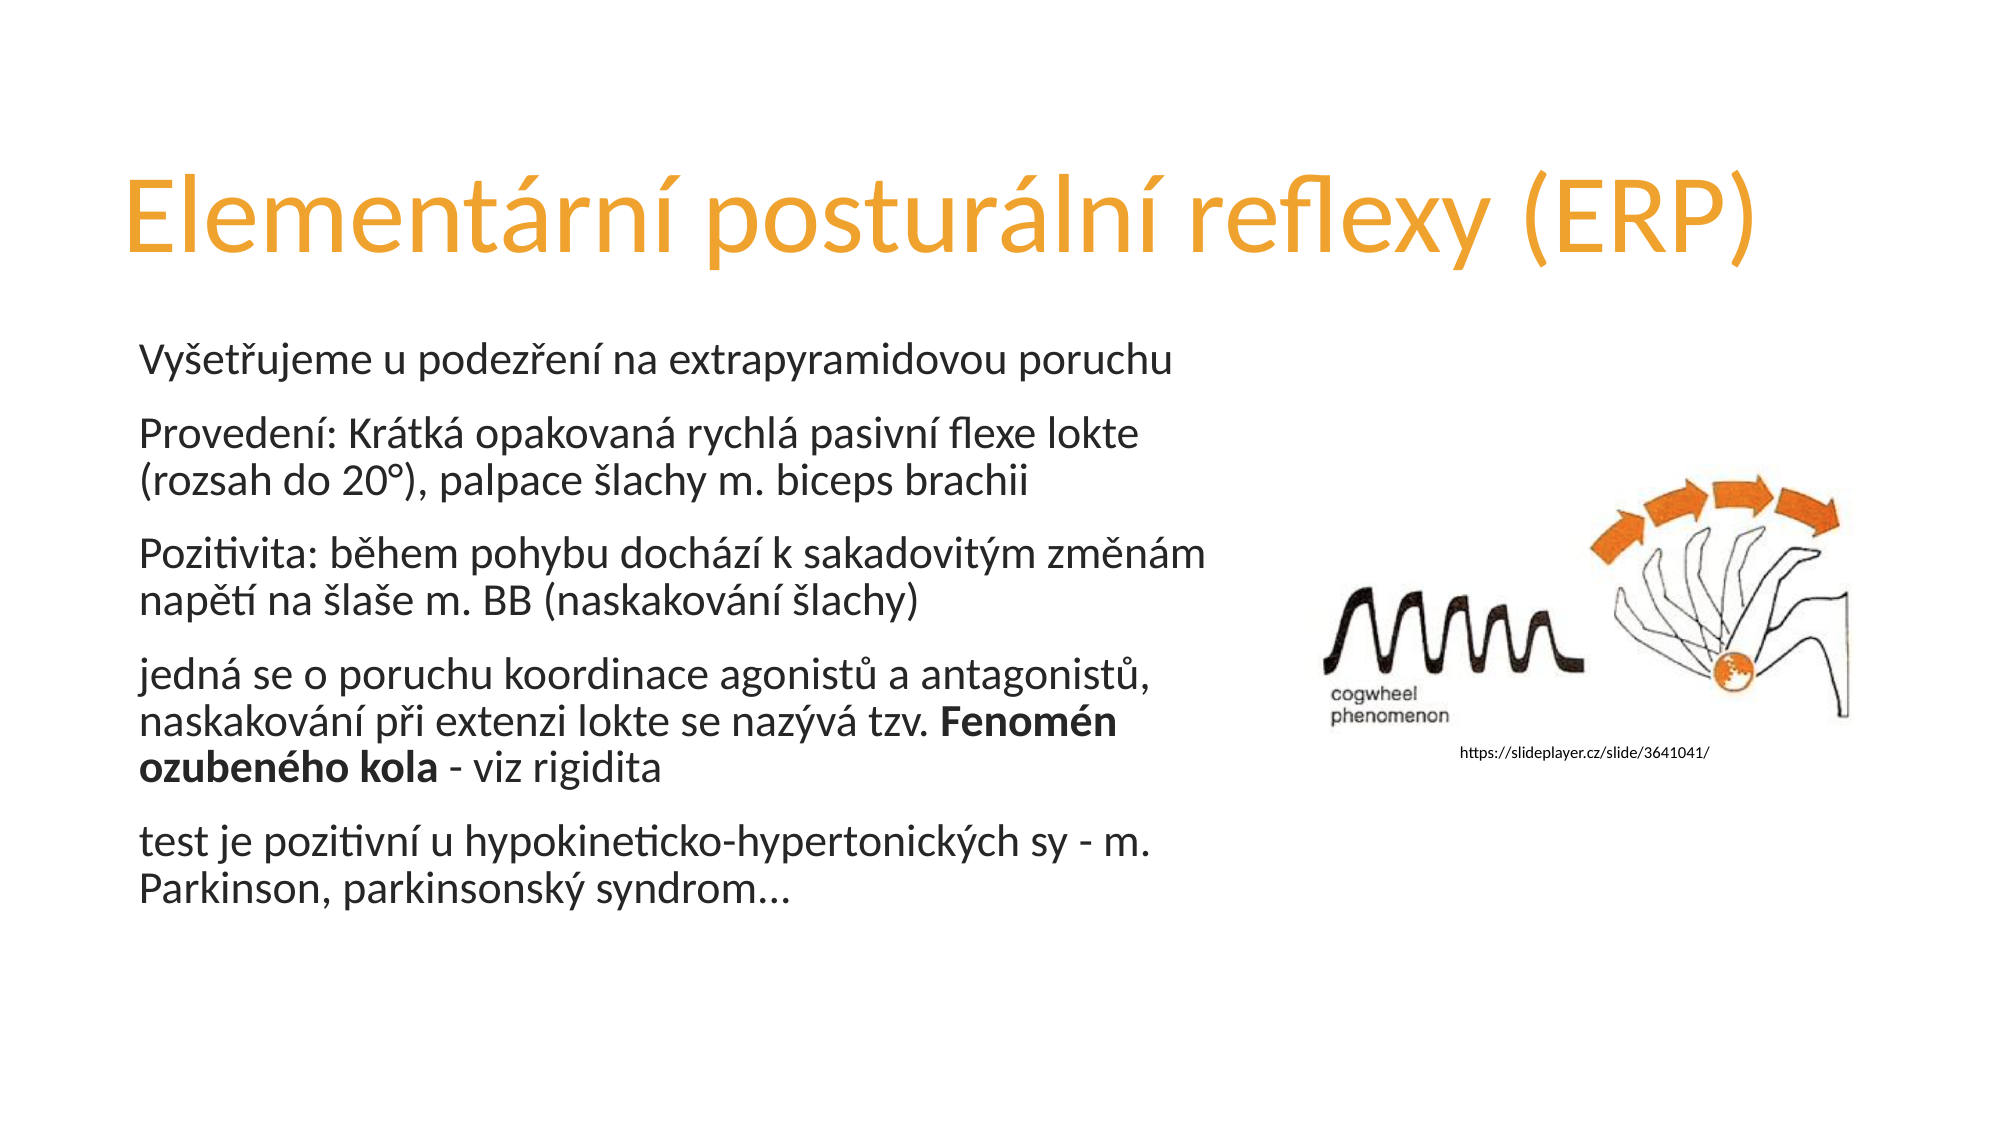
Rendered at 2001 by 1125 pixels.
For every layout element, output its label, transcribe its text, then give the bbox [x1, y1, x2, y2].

title Elementární posturální reflexy (ERP) [107, 81, 1875, 354]
picture [1236, 461, 1918, 734]
text_box https://slideplayer.cz/slide/3641041/ [1444, 743, 1895, 770]
list Vyšetřujeme u podezření na extrapyramidovou poruchu Provedení: Krátká opakovaná rychlá pasivní flexe lokte (rozsah do 20°), palpace šlachy m. biceps brachii Pozitivita: během pohybu dochází k sakadovitým změnám napětí na šlaše m. BB (naskakování šlachy) jedná se o poruchu koordinace agonistů a antagonistů, naskakování při extenzi lokte se nazývá tzv. Fenomén ozubeného kola - viz rigidita test je pozitivní u hypokineticko-hypertonických sy - m. Parkinson, parkinsonský syndrom... [108, 329, 1239, 1047]
